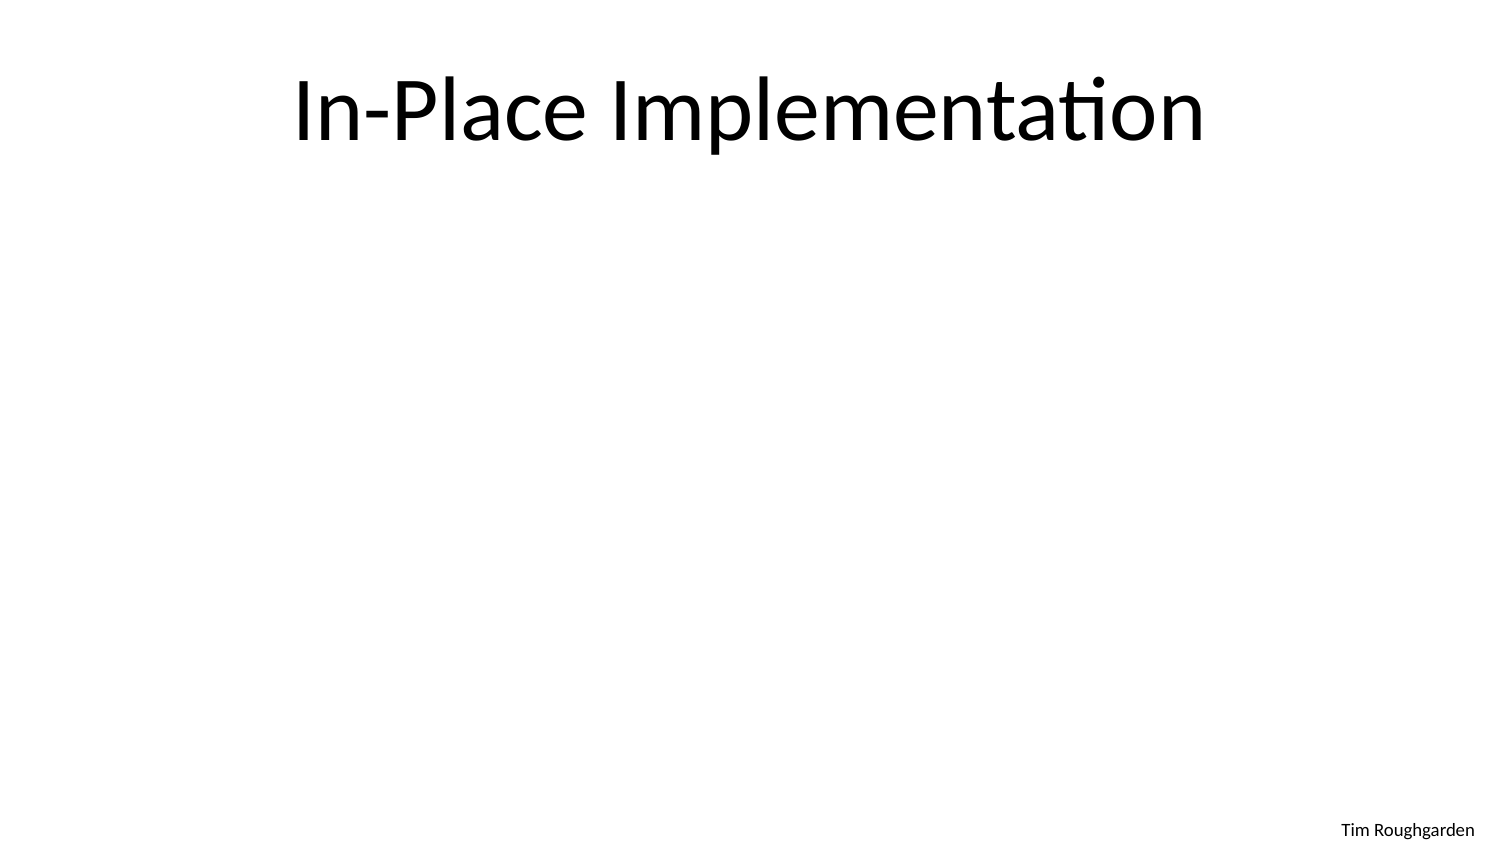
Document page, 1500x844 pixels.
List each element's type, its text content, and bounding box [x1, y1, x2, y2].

title In-Place Implementation [75, 33, 1425, 175]
